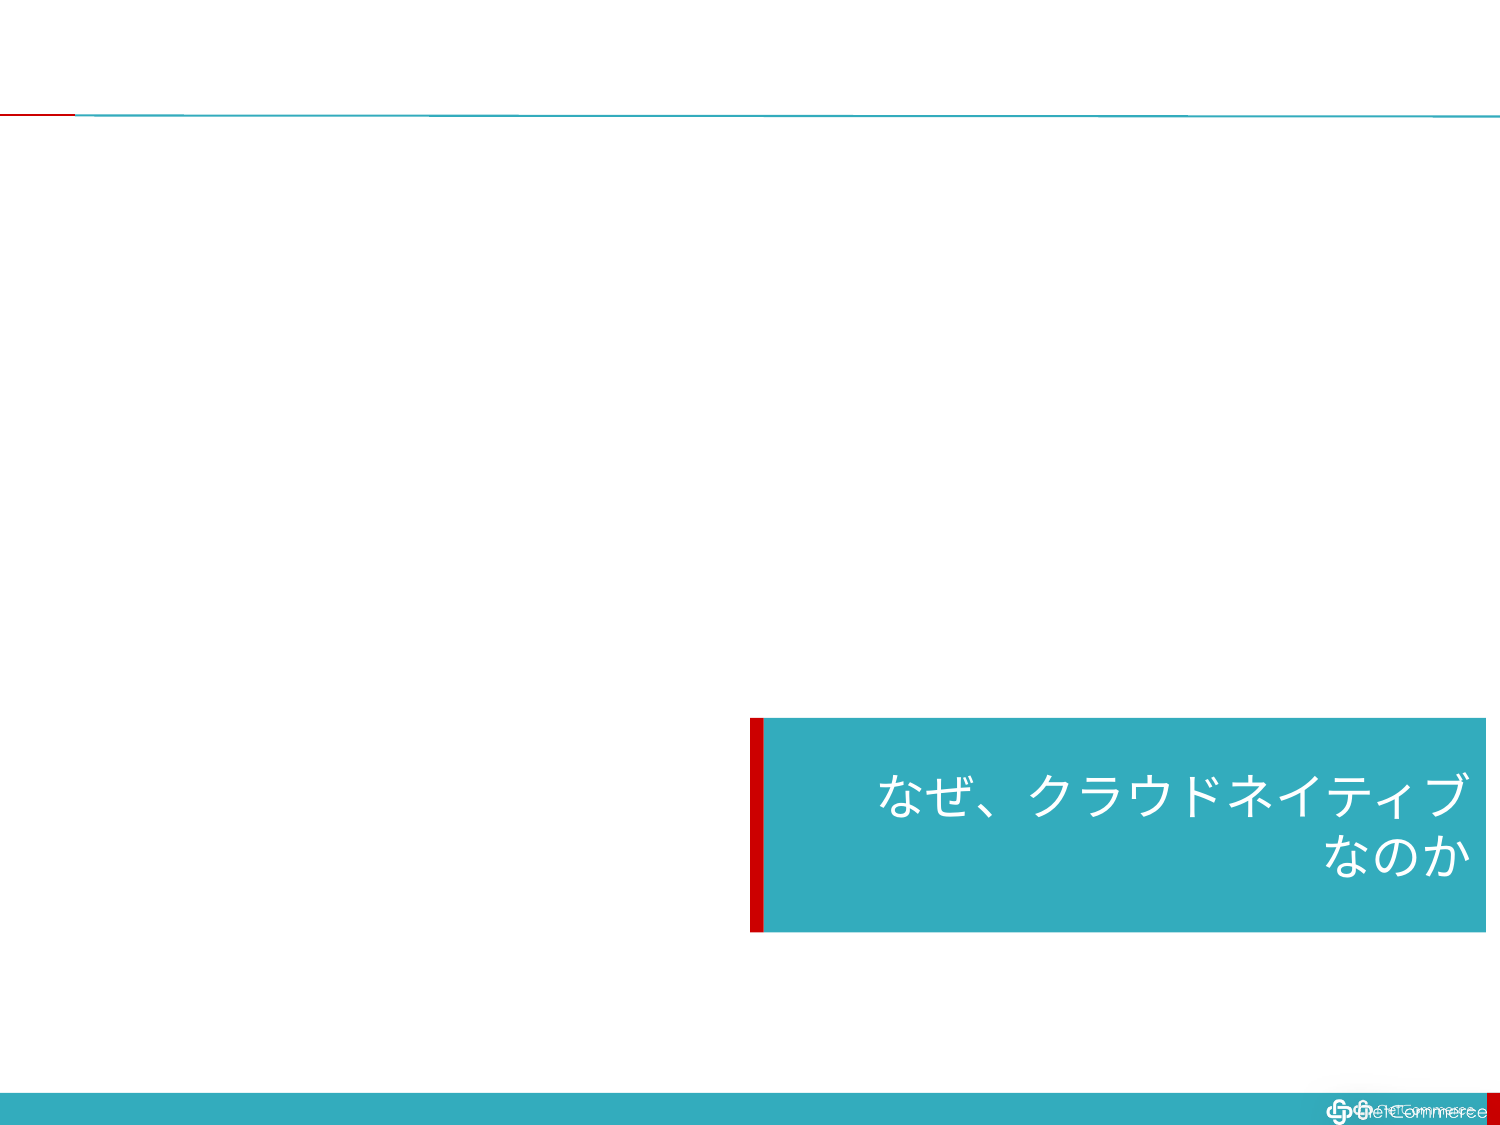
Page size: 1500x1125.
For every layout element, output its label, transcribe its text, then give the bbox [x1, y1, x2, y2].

picture [1324, 1097, 1487, 1125]
text_box [748, 716, 766, 934]
text_box なぜ、クラウドネイティブ なのか [766, 716, 1488, 934]
